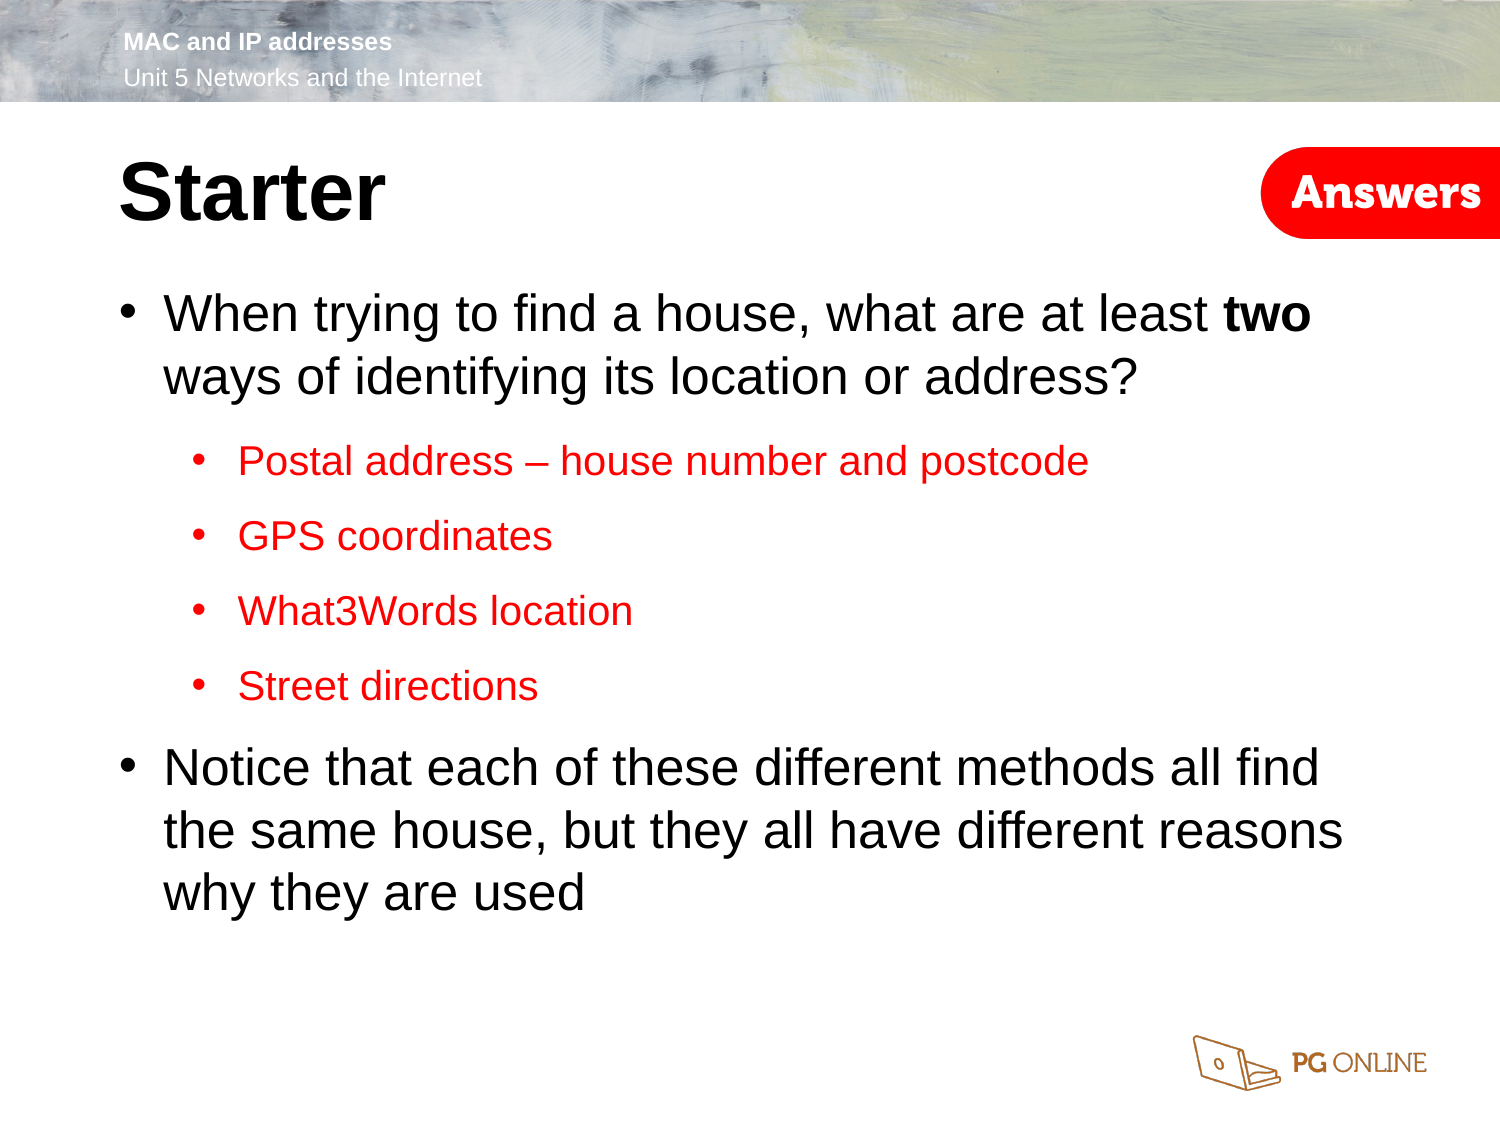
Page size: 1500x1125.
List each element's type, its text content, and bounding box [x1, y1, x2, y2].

list When trying to find a house, what are at least two ways of identifying its location or address? Postal address – house number and postcode GPS coordinates What3Words location Street directions Notice that each of these different methods all find the same house, but they all have different reasons why they are used [118, 279, 1398, 1021]
picture [1192, 1035, 1427, 1091]
picture [0, 0, 1500, 102]
list Starter [118, 148, 1401, 259]
picture [1260, 147, 1500, 239]
